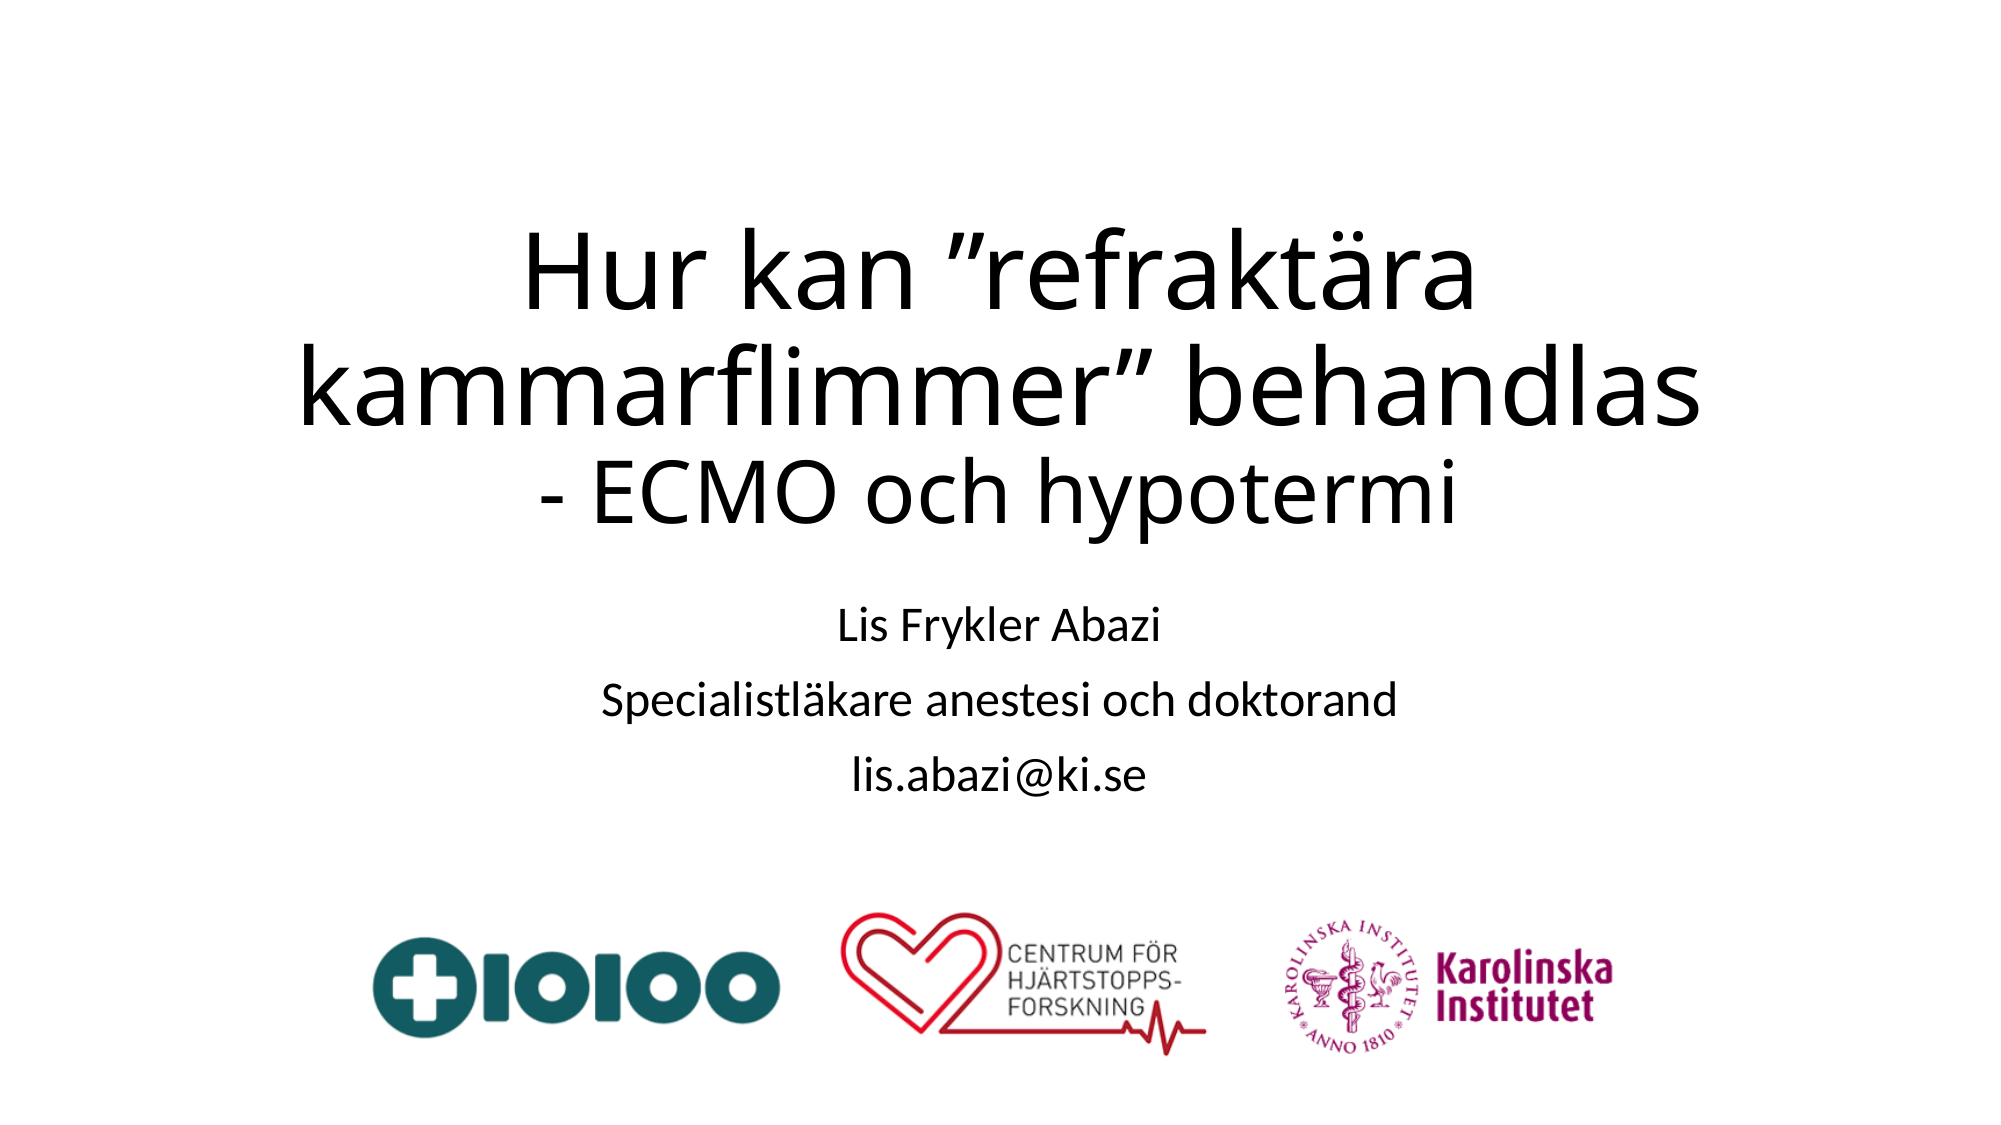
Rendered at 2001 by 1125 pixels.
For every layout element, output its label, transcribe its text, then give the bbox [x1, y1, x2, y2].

title Hur kan ”refraktära kammarflimmer” behandlas - ECMO och hypotermi [66, 209, 1934, 551]
subtitle Lis Frykler Abazi Specialistläkare anestesi och doktorand lis.abazi@ki.se [249, 590, 1750, 863]
picture [364, 895, 1636, 1062]
